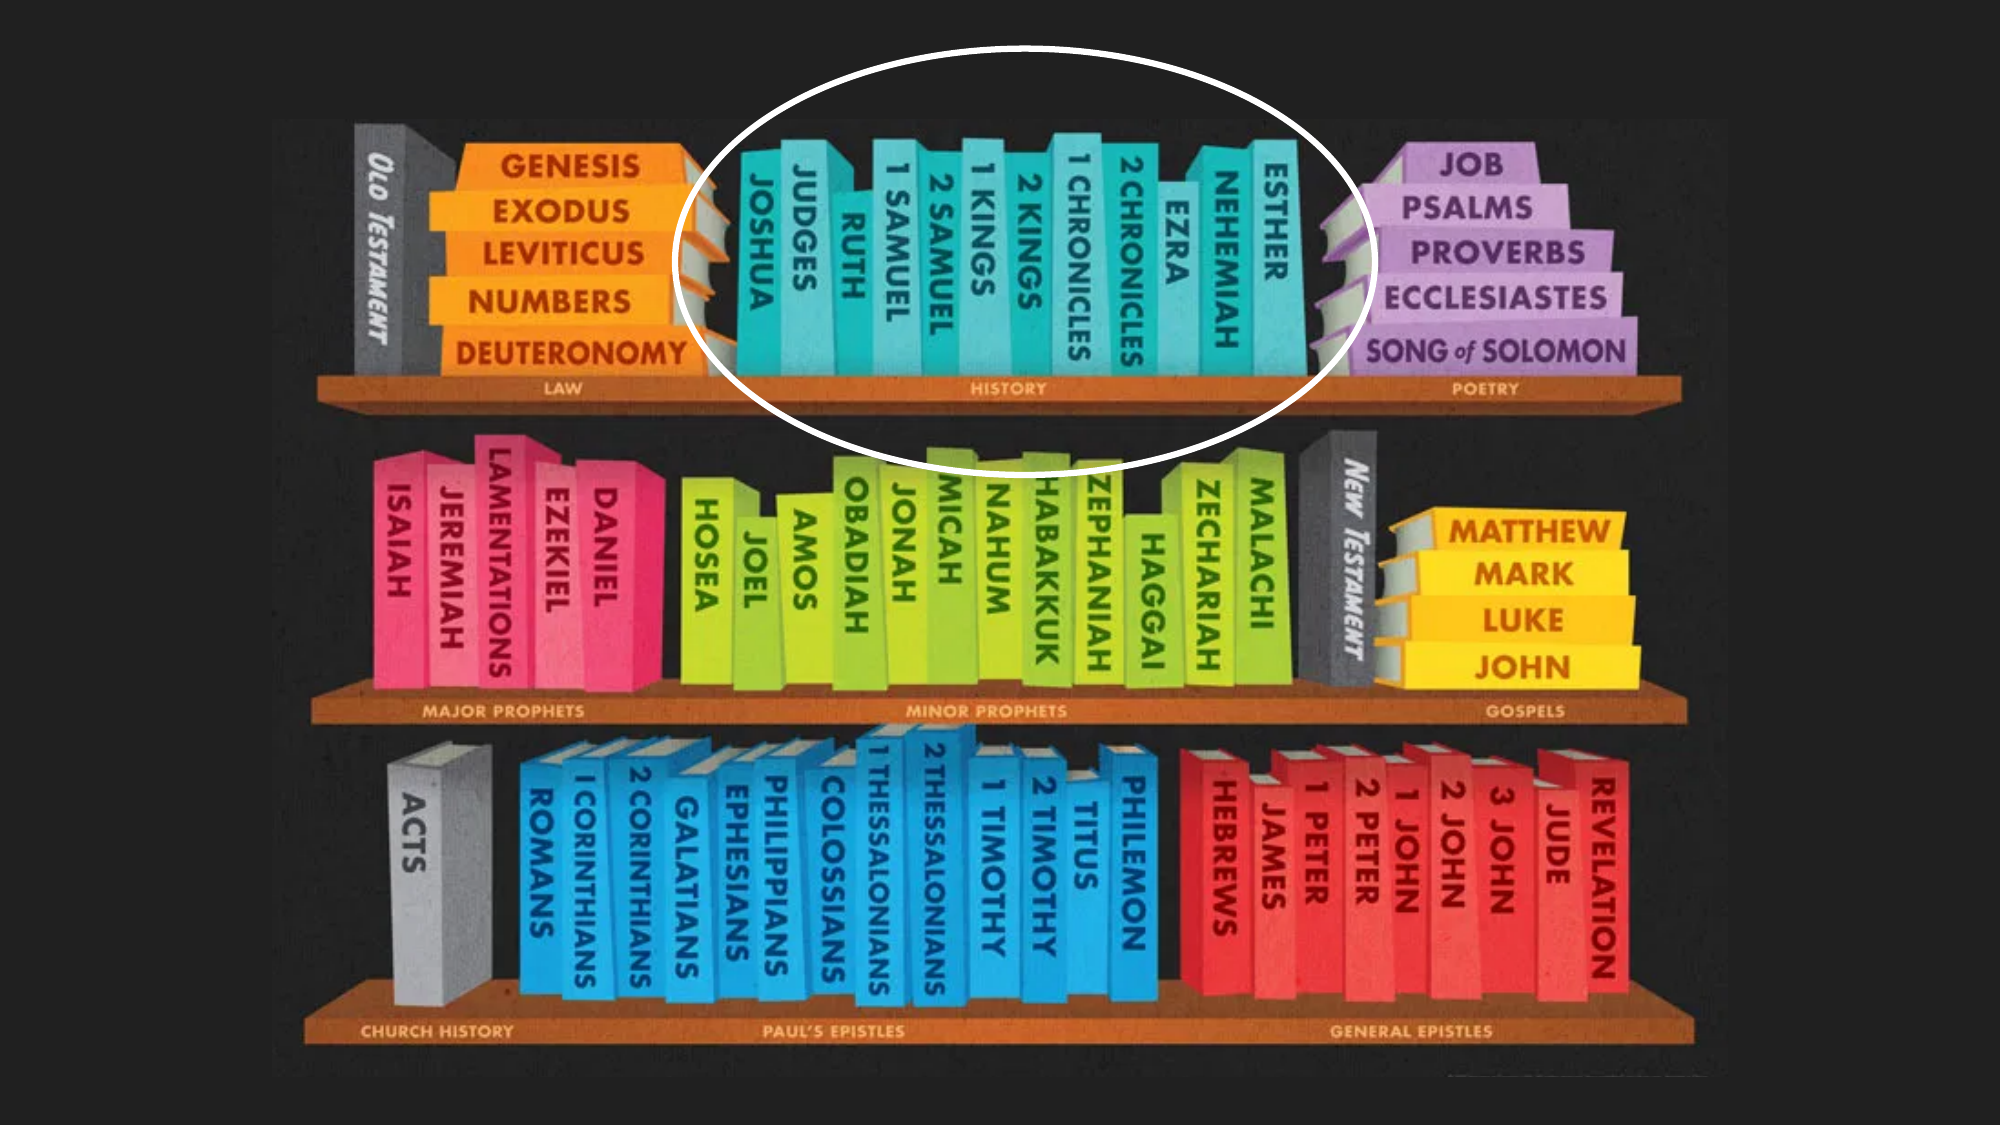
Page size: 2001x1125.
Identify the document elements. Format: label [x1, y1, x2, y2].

text_box [763, 47, 1287, 119]
picture [271, 119, 1729, 1077]
